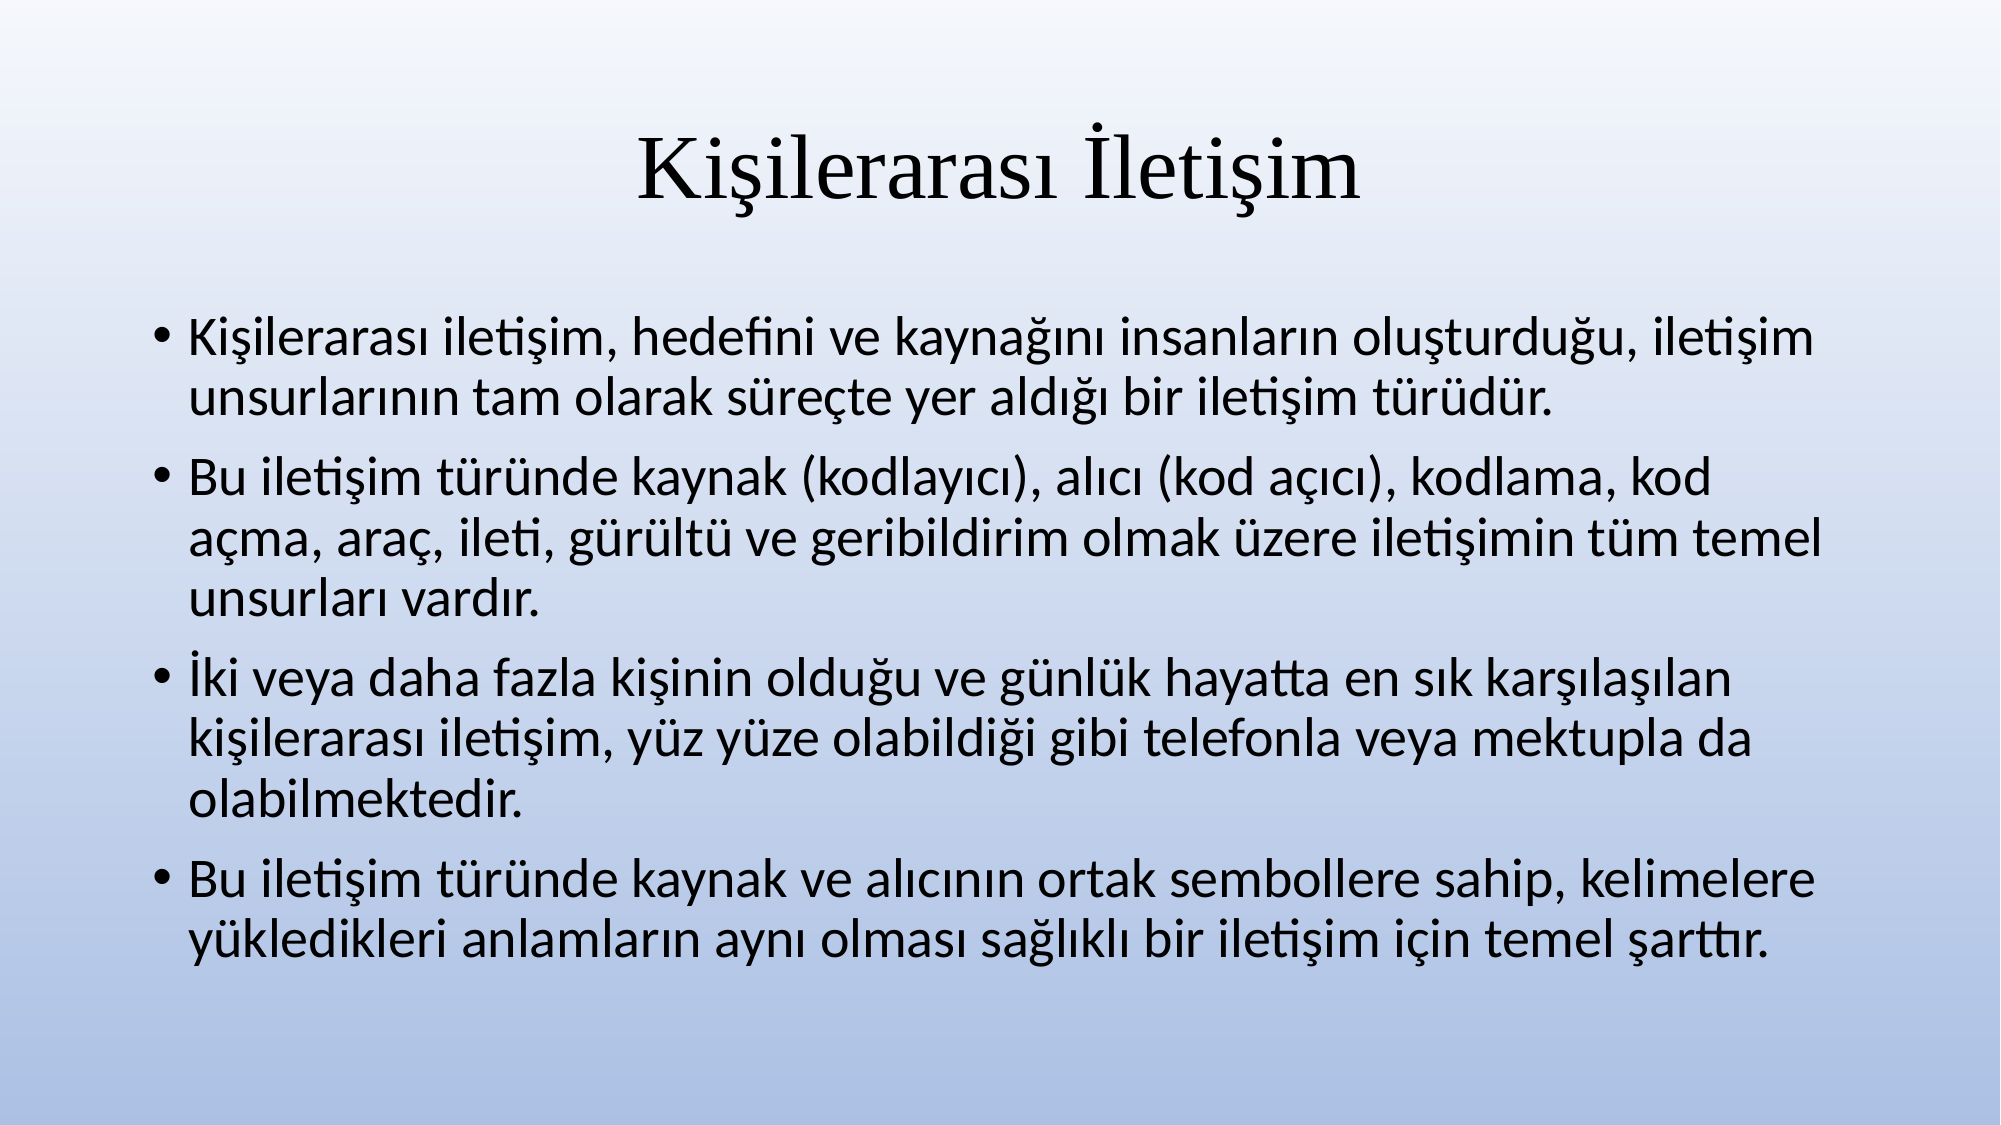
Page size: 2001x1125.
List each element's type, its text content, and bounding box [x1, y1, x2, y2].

list Kişilerarası iletişim, hedefini ve kaynağını insanların oluşturduğu, iletişim unsurlarının tam olarak süreçte yer aldığı bir iletişim türüdür. Bu iletişim türünde kaynak (kodlayıcı), alıcı (kod açıcı), kodlama, kod açma, araç, ileti, gürültü ve geribildirim olmak üzere iletişimin tüm temel unsurları vardır. İki veya daha fazla kişinin olduğu ve günlük hayatta en sık karşılaşılan kişilerarası iletişim, yüz yüze olabildiği gibi telefonla veya mektupla da olabilmektedir. Bu iletişim türünde kaynak ve alıcının ortak sembollere sahip, kelimelere yükledikleri anlamların aynı olması sağlıklı bir iletişim için temel şarttır. [137, 299, 1863, 1014]
title Kişilerarası İletişim [137, 59, 1863, 278]
